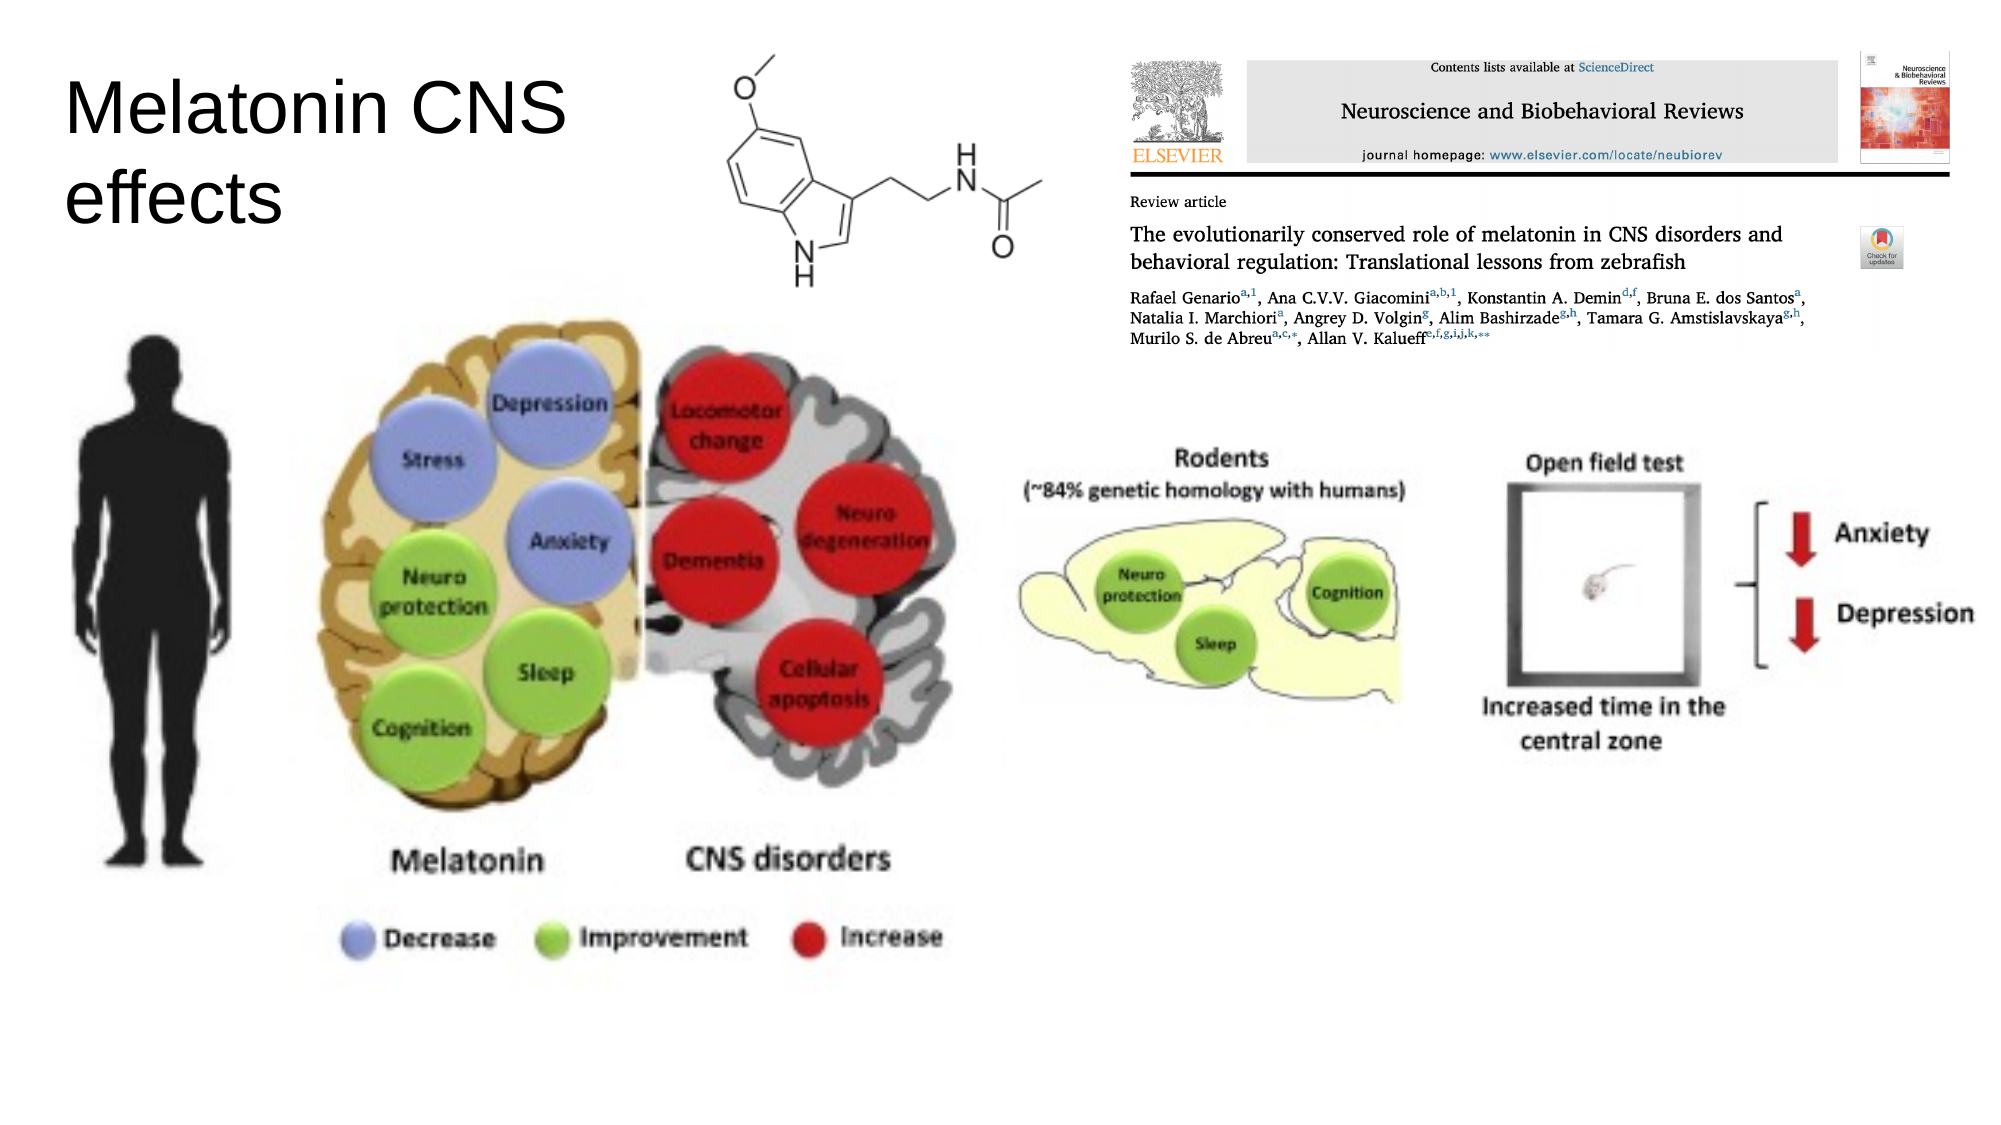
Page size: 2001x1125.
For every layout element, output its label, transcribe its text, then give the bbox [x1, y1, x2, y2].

picture [70, 51, 1047, 994]
picture [1001, 410, 1981, 772]
text_box Melatonin CNS effects [49, 51, 704, 337]
picture [1119, 51, 1973, 357]
